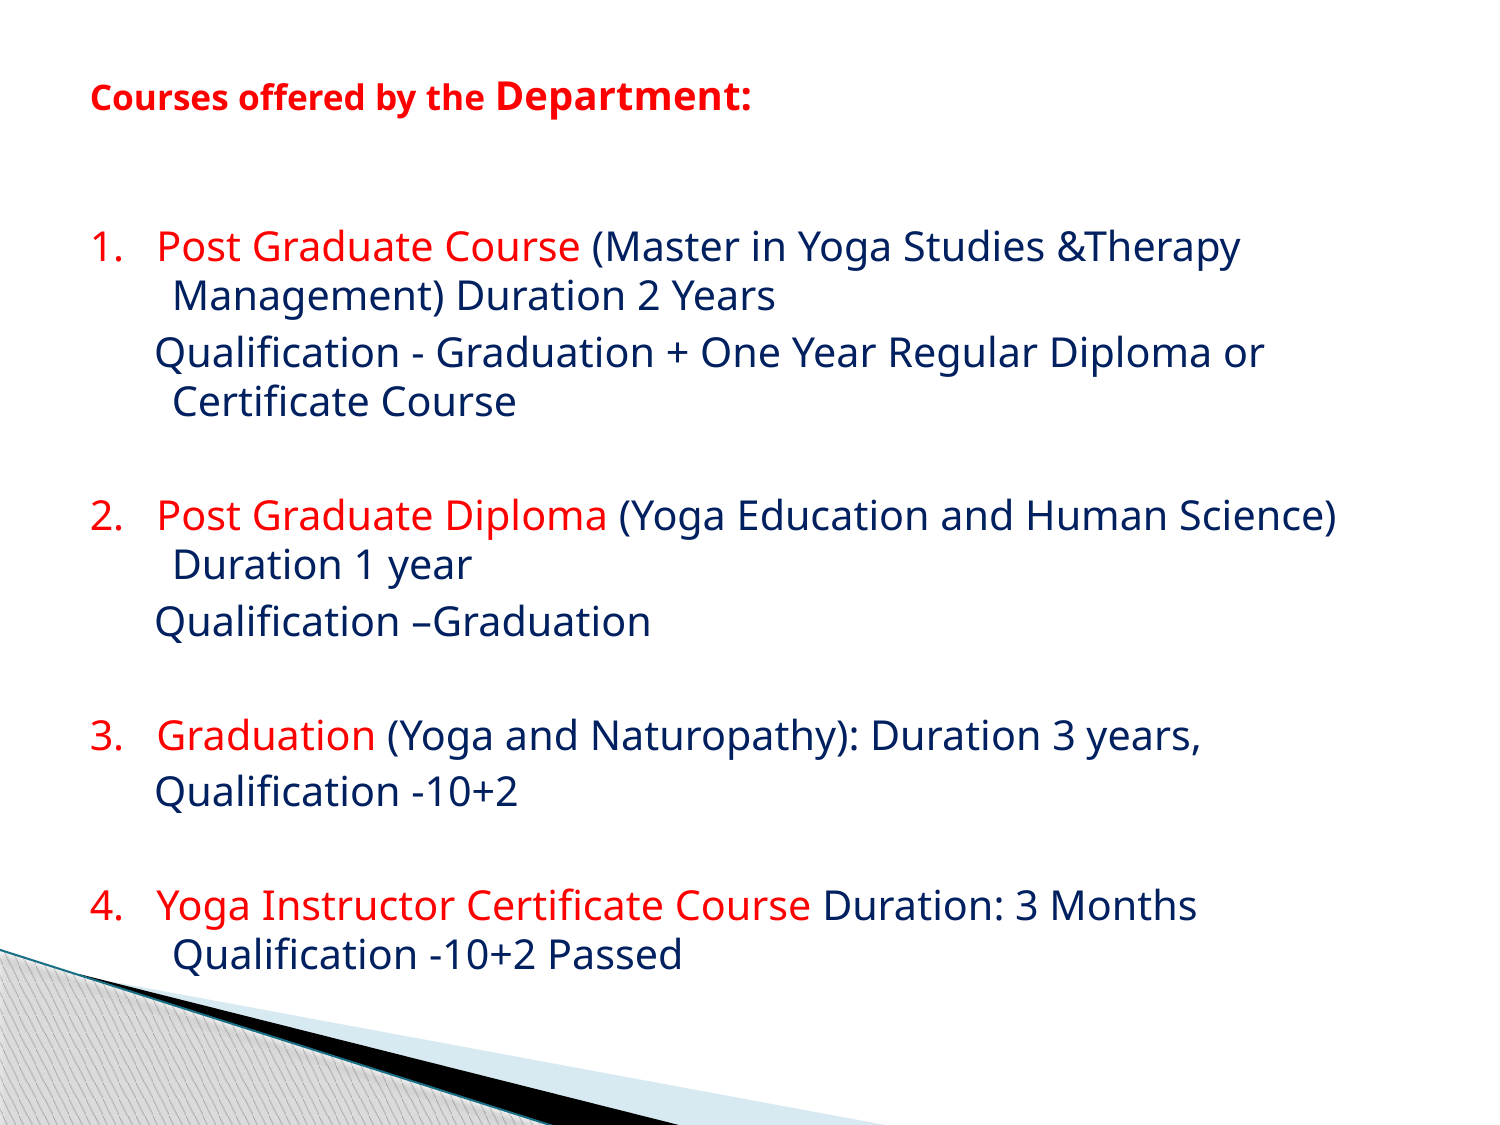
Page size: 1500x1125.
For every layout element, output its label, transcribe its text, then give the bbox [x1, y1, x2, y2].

list 1. Post Graduate Course (Master in Yoga Studies &Therapy Management) Duration 2 Years Qualification - Graduation + One Year Regular Diploma or Certificate Course 2. Post Graduate Diploma (Yoga Education and Human Science) Duration 1 year Qualification –Graduation 3. Graduation (Yoga and Naturopathy): Duration 3 years, Qualification -10+2 4. Yoga Instructor Certificate Course Duration: 3 Months Qualification -10+2 Passed [75, 212, 1425, 986]
title Courses offered by the Department: [75, 62, 1425, 175]
